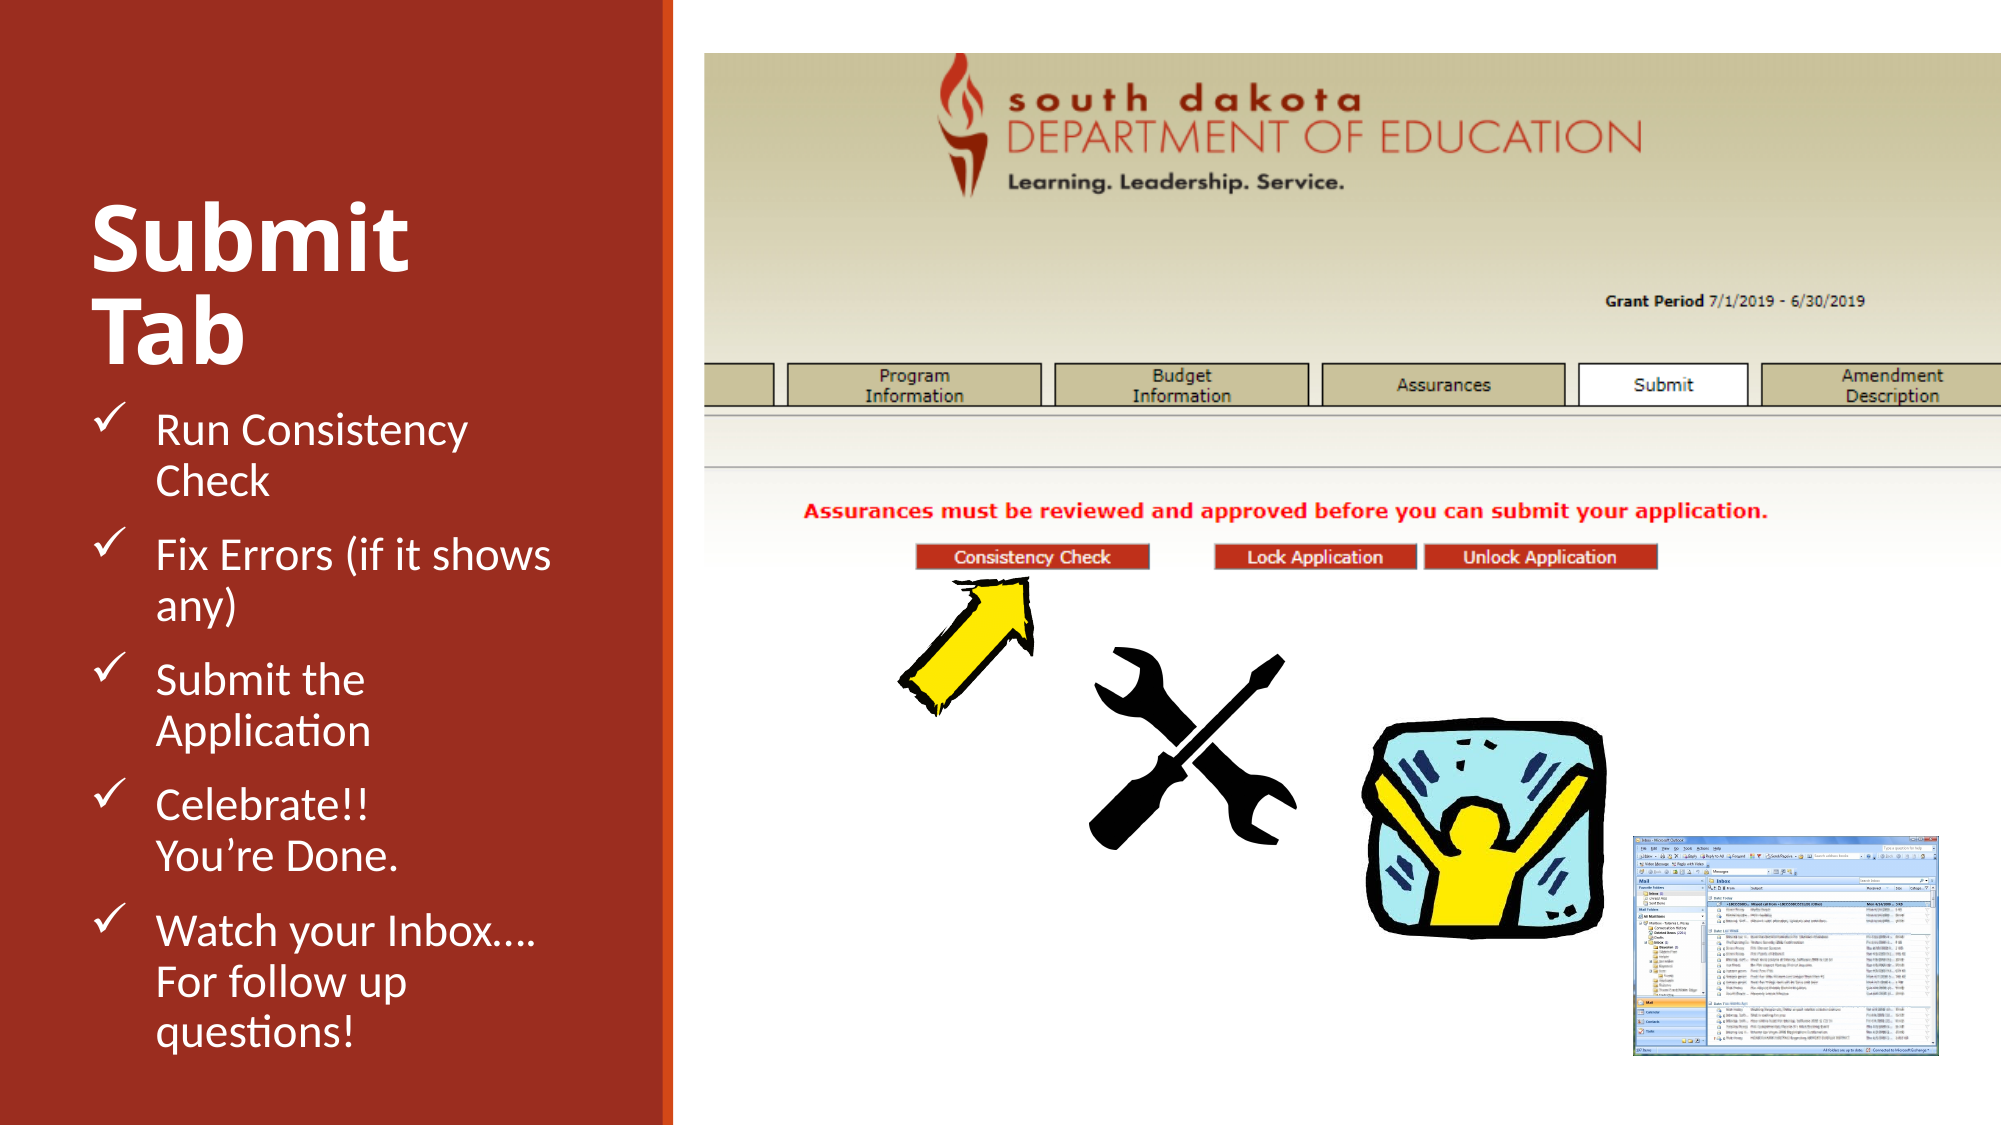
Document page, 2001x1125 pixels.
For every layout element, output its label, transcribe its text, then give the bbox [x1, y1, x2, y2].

picture [1633, 836, 1939, 1056]
title Submit Tab [75, 15, 600, 391]
picture [703, 53, 2001, 850]
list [1361, 717, 1608, 941]
list Run Consistency Check Fix Errors (if it shows any) Submit the Application Celebrate!! You’re Done. Watch your Inbox…. For follow up questions! [75, 397, 600, 1072]
